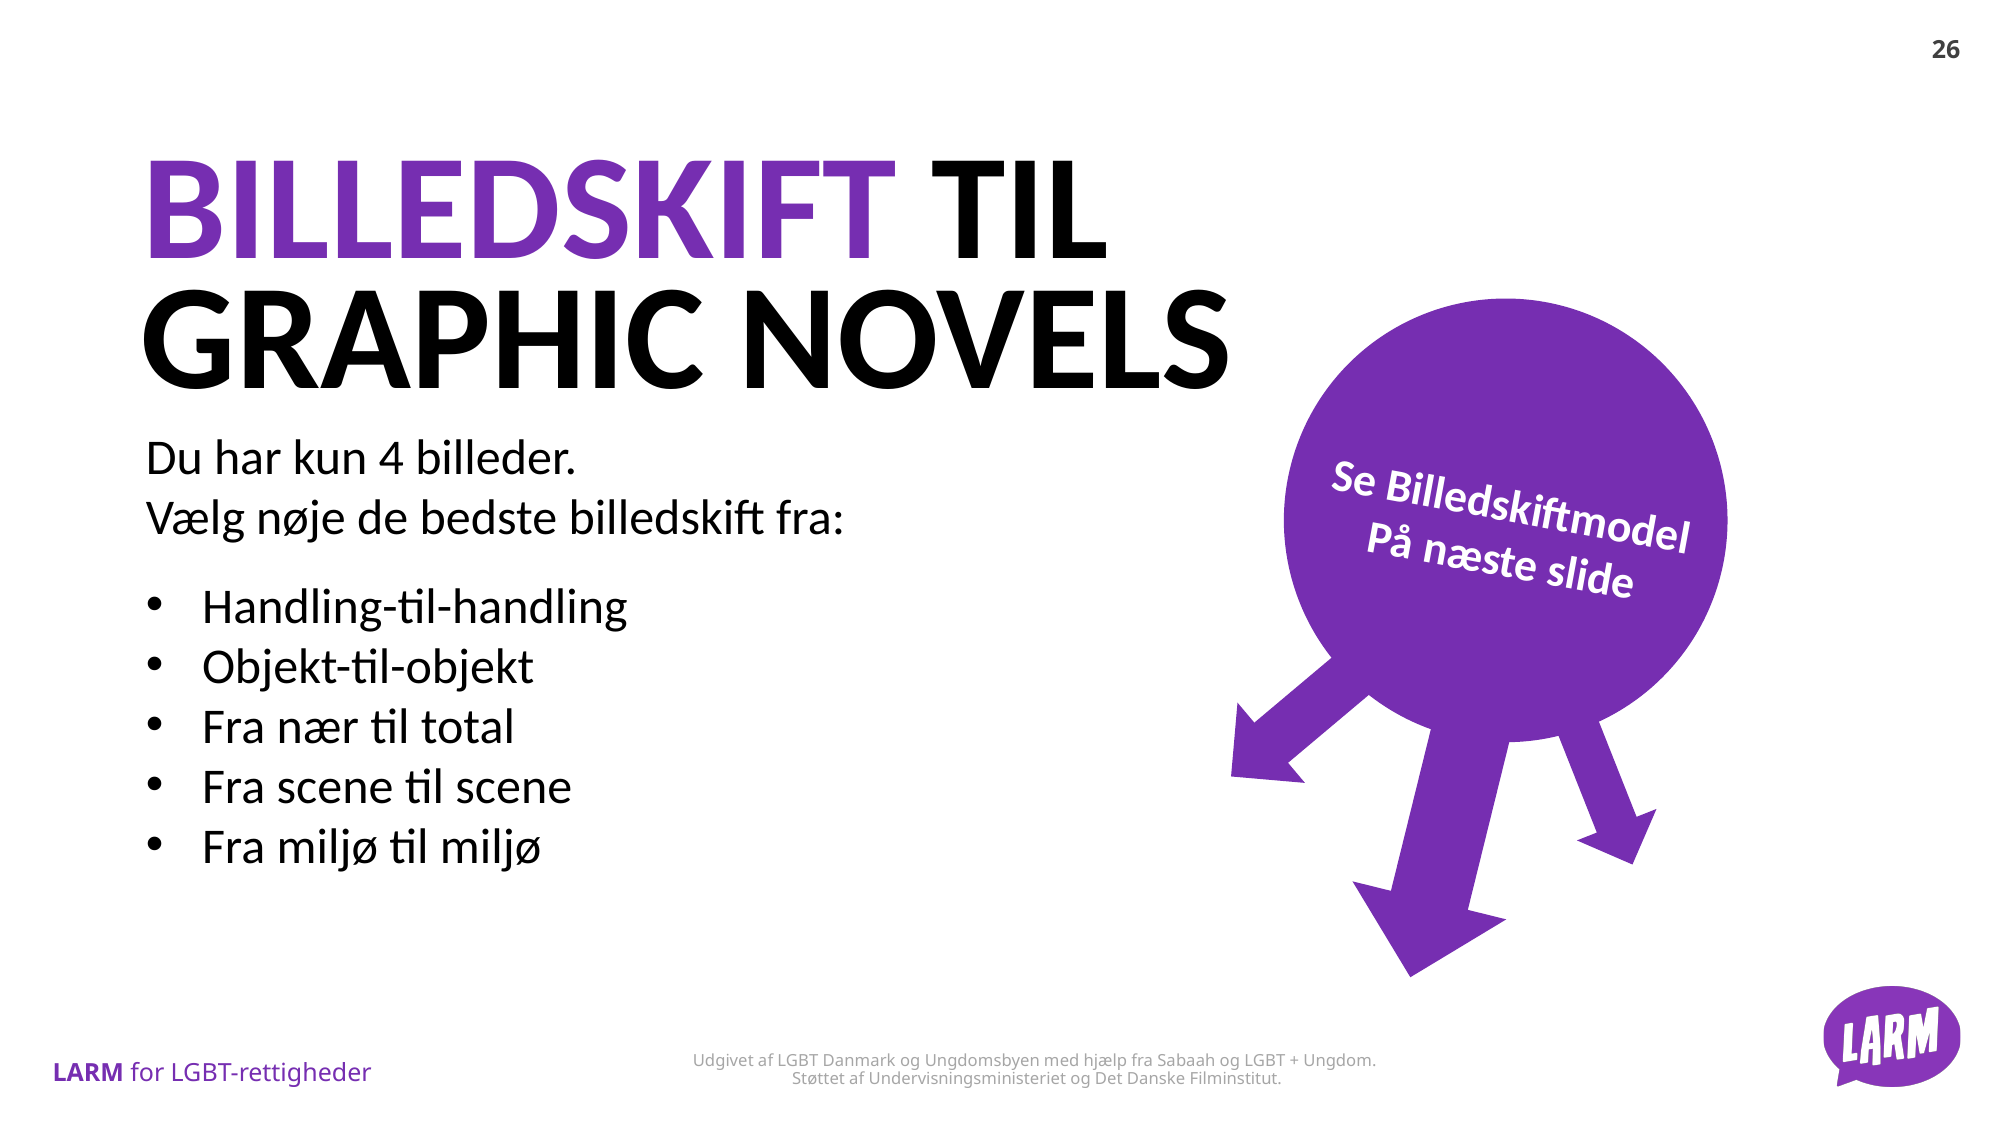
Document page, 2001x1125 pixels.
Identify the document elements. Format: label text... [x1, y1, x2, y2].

text_box Handling-til-handling Objekt-til-objekt Fra nær til total Fra scene til scene Fra miljø til miljø [131, 565, 1040, 881]
text_box [1302, 297, 1729, 507]
text_box Du har kun 4 billeder. Vælg nøje de bedste billedskift fra: [131, 417, 1040, 553]
text_box BILLEDSKIFT TIL [128, 101, 1759, 297]
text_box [1207, 660, 1646, 982]
text_box GRAPHIC NOVELS [125, 231, 1757, 426]
text_box [1285, 554, 1700, 694]
text_box Se Billedskiftmodel På næste slide [1038, 386, 1976, 676]
